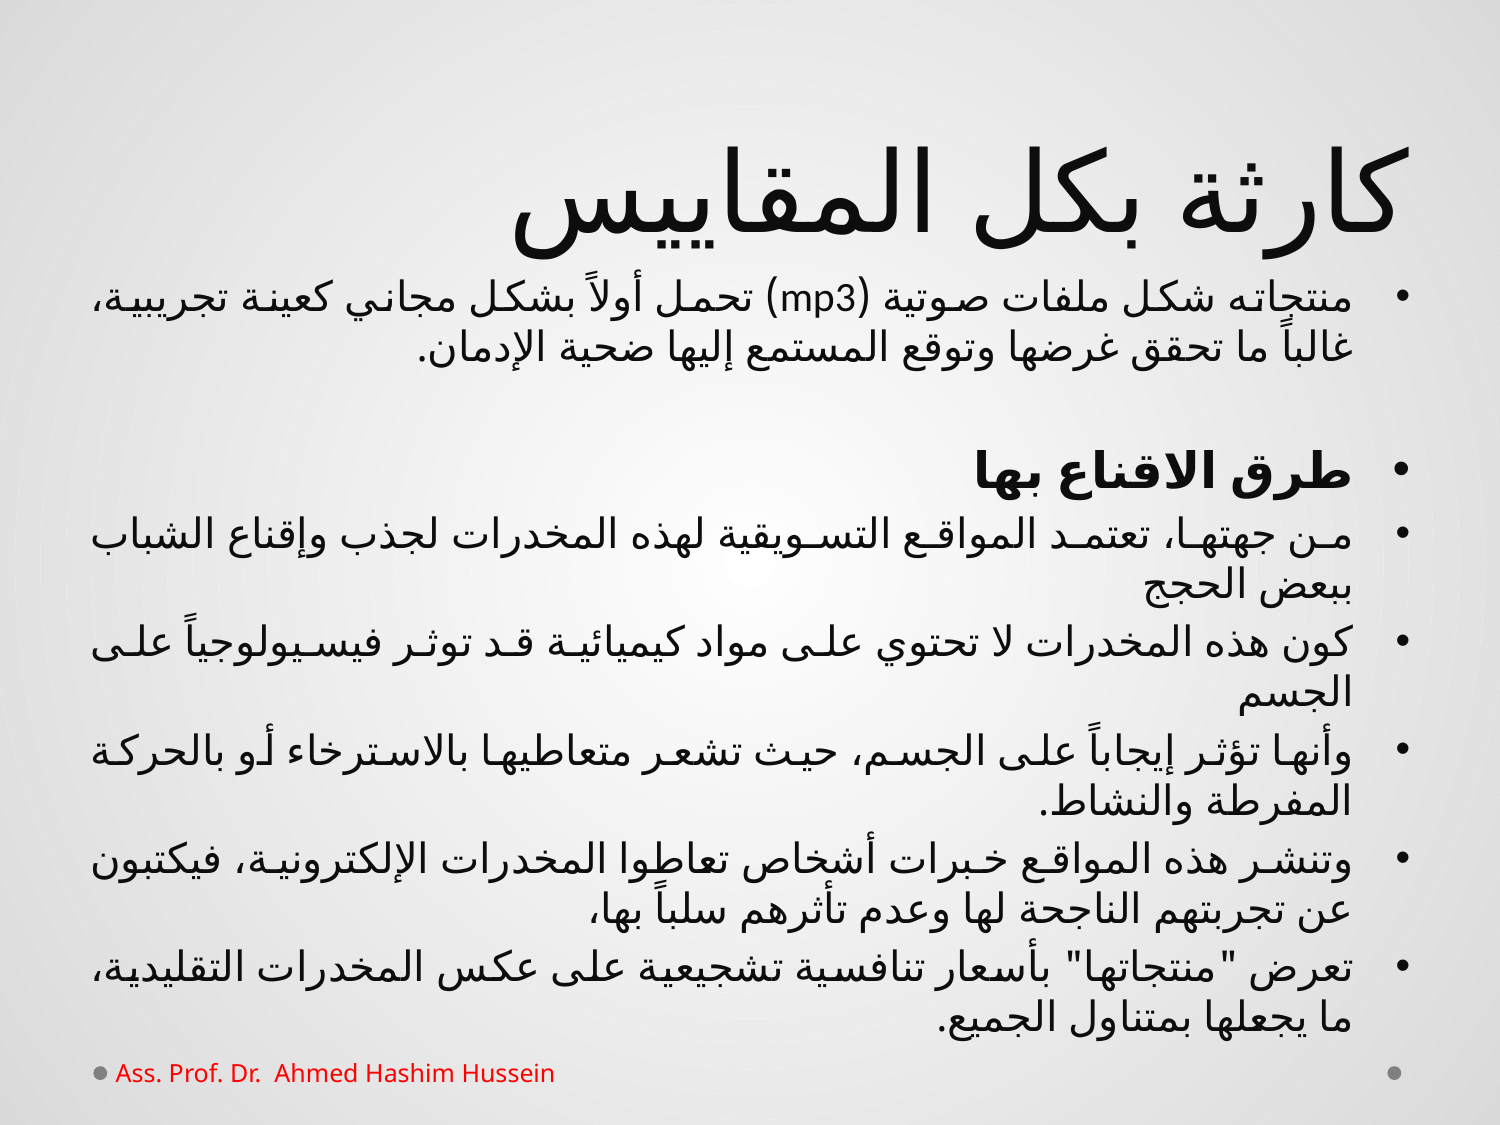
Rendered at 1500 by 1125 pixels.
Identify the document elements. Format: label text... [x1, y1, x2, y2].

list منتجاته شكل ملفات صوتية (mp3) تحمل أولاً بشكل مجاني كعينة تجريبية، غالباً ما تحقق غرضها وتوقع المستمع إليها ضحية الإدمان. طرق الاقناع بها من جهتها، تعتمد المواقع التسويقية لهذه المخدرات لجذب وإقناع الشباب ببعض الحجج كون هذه المخدرات لا تحتوي على مواد كيميائية قد توثر فيسيولوجياً على الجسم وأنها تؤثر إيجاباً على الجسم، حيث تشعر متعاطيها بالاسترخاء أو بالحركة المفرطة والنشاط. وتنشر هذه المواقع خبرات أشخاص تعاطوا المخدرات الإلكترونية، فيكتبون عن تجربتهم الناجحة لها وعدم تأثرهم سلباً بها، تعرض "منتجاتها" بأسعار تنافسية تشجيعية على عكس المخدرات التقليدية، ما يجعلها بمتناول الجميع. [75, 262, 1425, 1005]
footer Ass. Prof. Dr. Ahmed Hashim Hussein [108, 1042, 576, 1103]
title كارثة بكل المقاييس [75, 0, 1425, 262]
